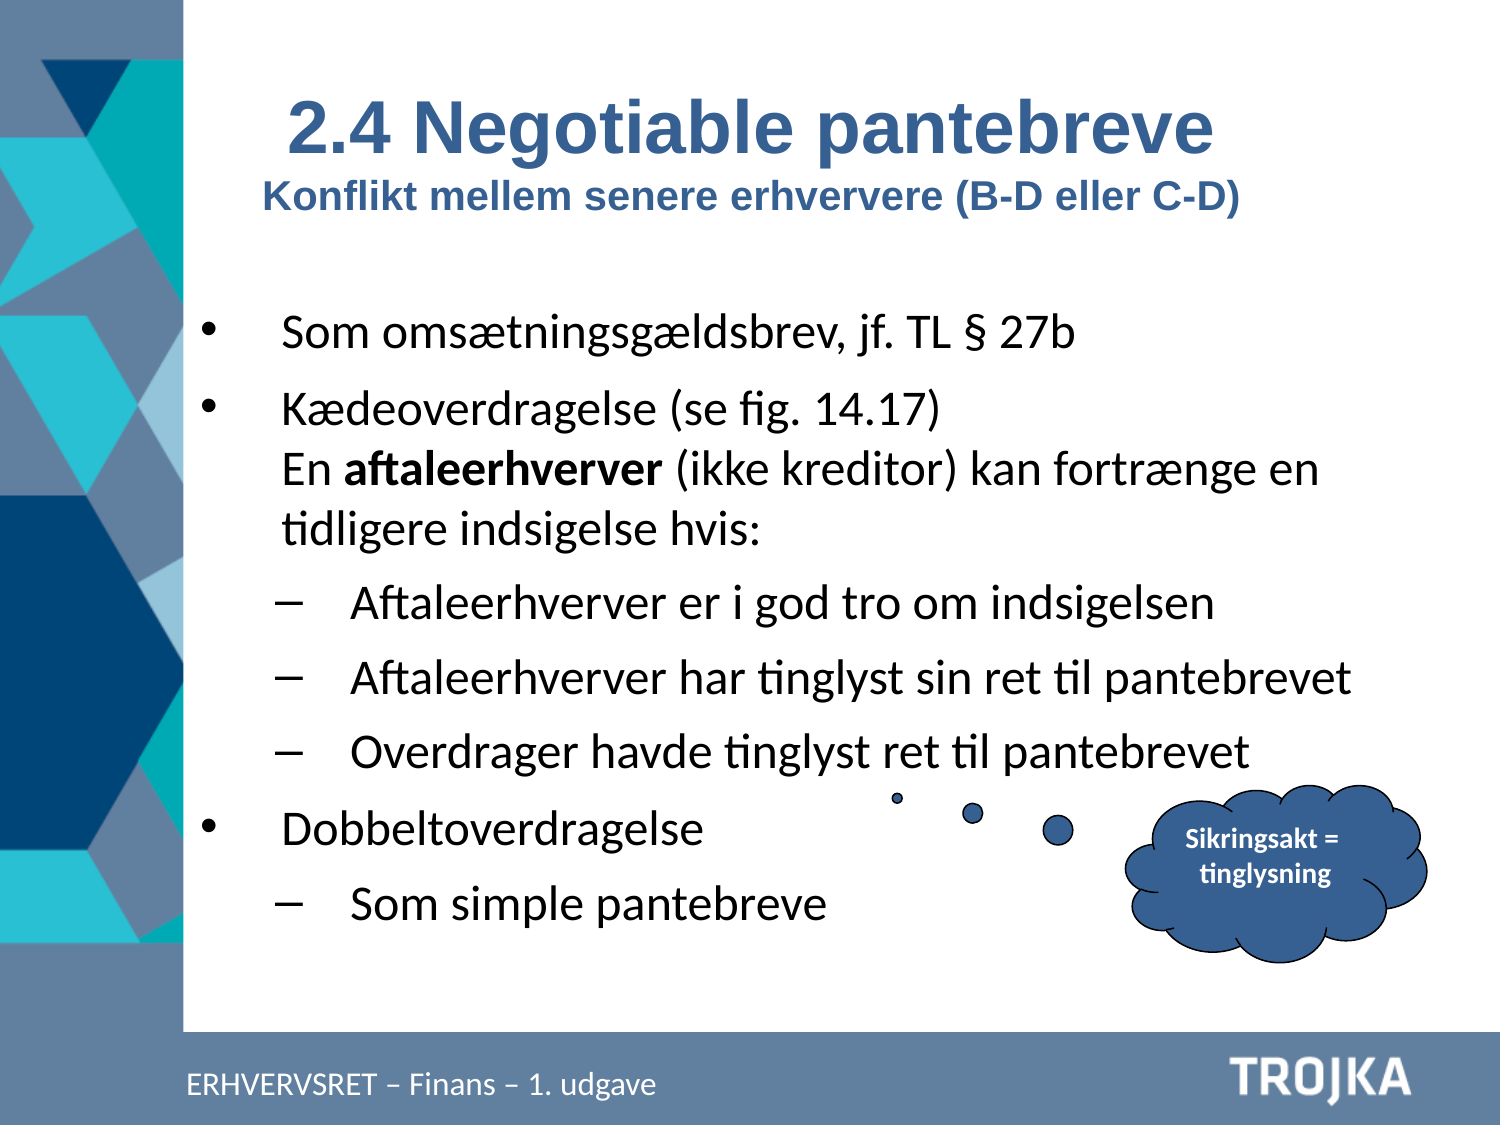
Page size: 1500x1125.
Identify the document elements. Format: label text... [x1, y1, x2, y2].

list Som omsætningsgældsbrev, jf. TL § 27b Kædeoverdragelse (se fig. 14.17) En aftaleerhverver (ikke kreditor) kan fortrænge en tidligere indsigelse hvis: Aftaleerhverver er i god tro om indsigelsen Aftaleerhverver har tinglyst sin ret til pantebrevet Overdrager havde tinglyst ret til pantebrevet Dobbeltoverdragelse Som simple pantebreve [185, 290, 1500, 1118]
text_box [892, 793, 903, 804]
text_box Sikringsakt = tinglysning [1125, 785, 1427, 963]
text_box Sikringsakt = tinglysning [1043, 815, 1073, 845]
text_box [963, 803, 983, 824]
picture [0, 0, 1500, 1125]
text_box 2.4 Negotiable pantebreve Konflikt mellem senere erhververe (B-D eller C-D) [76, 54, 1427, 243]
